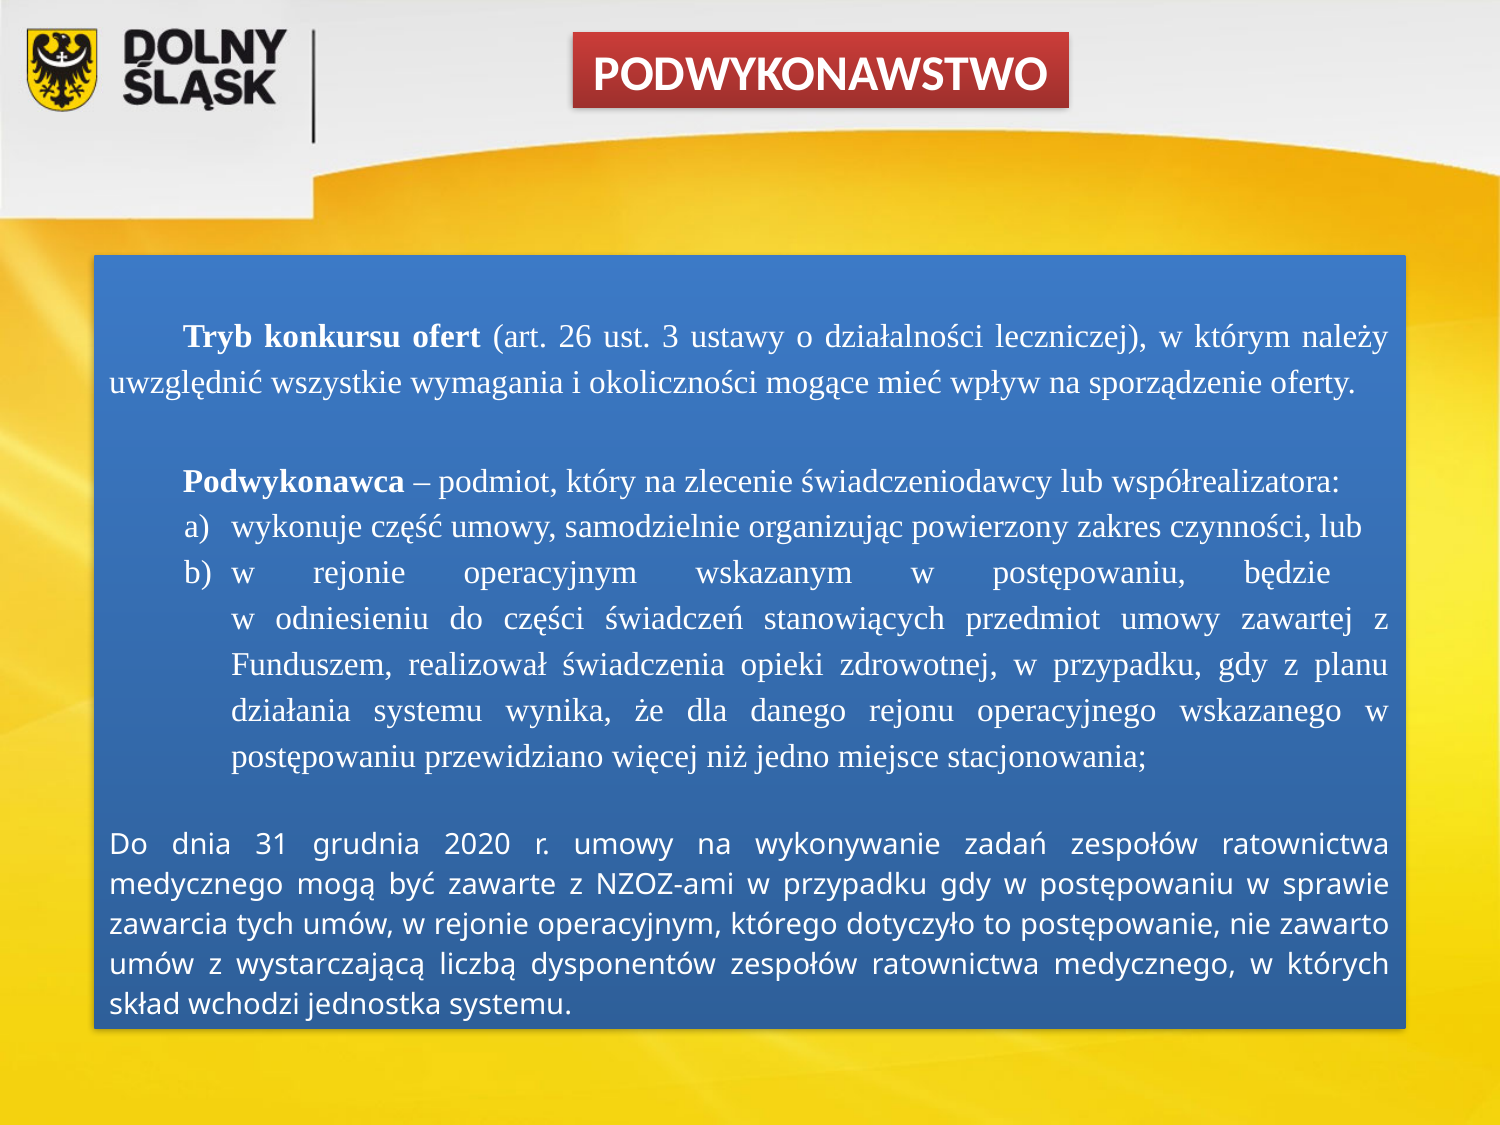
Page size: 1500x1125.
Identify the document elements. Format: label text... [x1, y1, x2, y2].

text_box Tryb konkursu ofert (art. 26 ust. 3 ustawy o działalności leczniczej), w którym należy uwzględnić wszystkie wymagania i okoliczności mogące mieć wpływ na sporządzenie oferty. Podwykonawca – podmiot, który na zlecenie świadczeniodawcy lub współrealizatora: wykonuje część umowy, samodzielnie organizując powierzony zakres czynności, lub w rejonie operacyjnym wskazanym w postępowaniu, będzie w odniesieniu do części świadczeń stanowiących przedmiot umowy zawartej z Funduszem, realizował świadczenia opieki zdrowotnej, w przypadku, gdy z planu działania systemu wynika, że dla danego rejonu operacyjnego wskazanego w postępowaniu przewidziano więcej niż jedno miejsce stacjonowania; Do dnia 31 grudnia 2020 r. umowy na wykonywanie zadań zespołów ratownictwa medycznego mogą być zawarte z NZOZ-ami w przypadku gdy w postępowaniu w sprawie zawarcia tych umów, w rejonie operacyjnym, którego dotyczyło to postępowanie, nie zawarto umów z wystarczającą liczbą dysponentów zespołów ratownictwa medycznego, w których skład wchodzi jednostka systemu. [94, 255, 1406, 1029]
text_box PODWYKONAWSTWO [572, 32, 1069, 108]
picture [0, 0, 1500, 1125]
